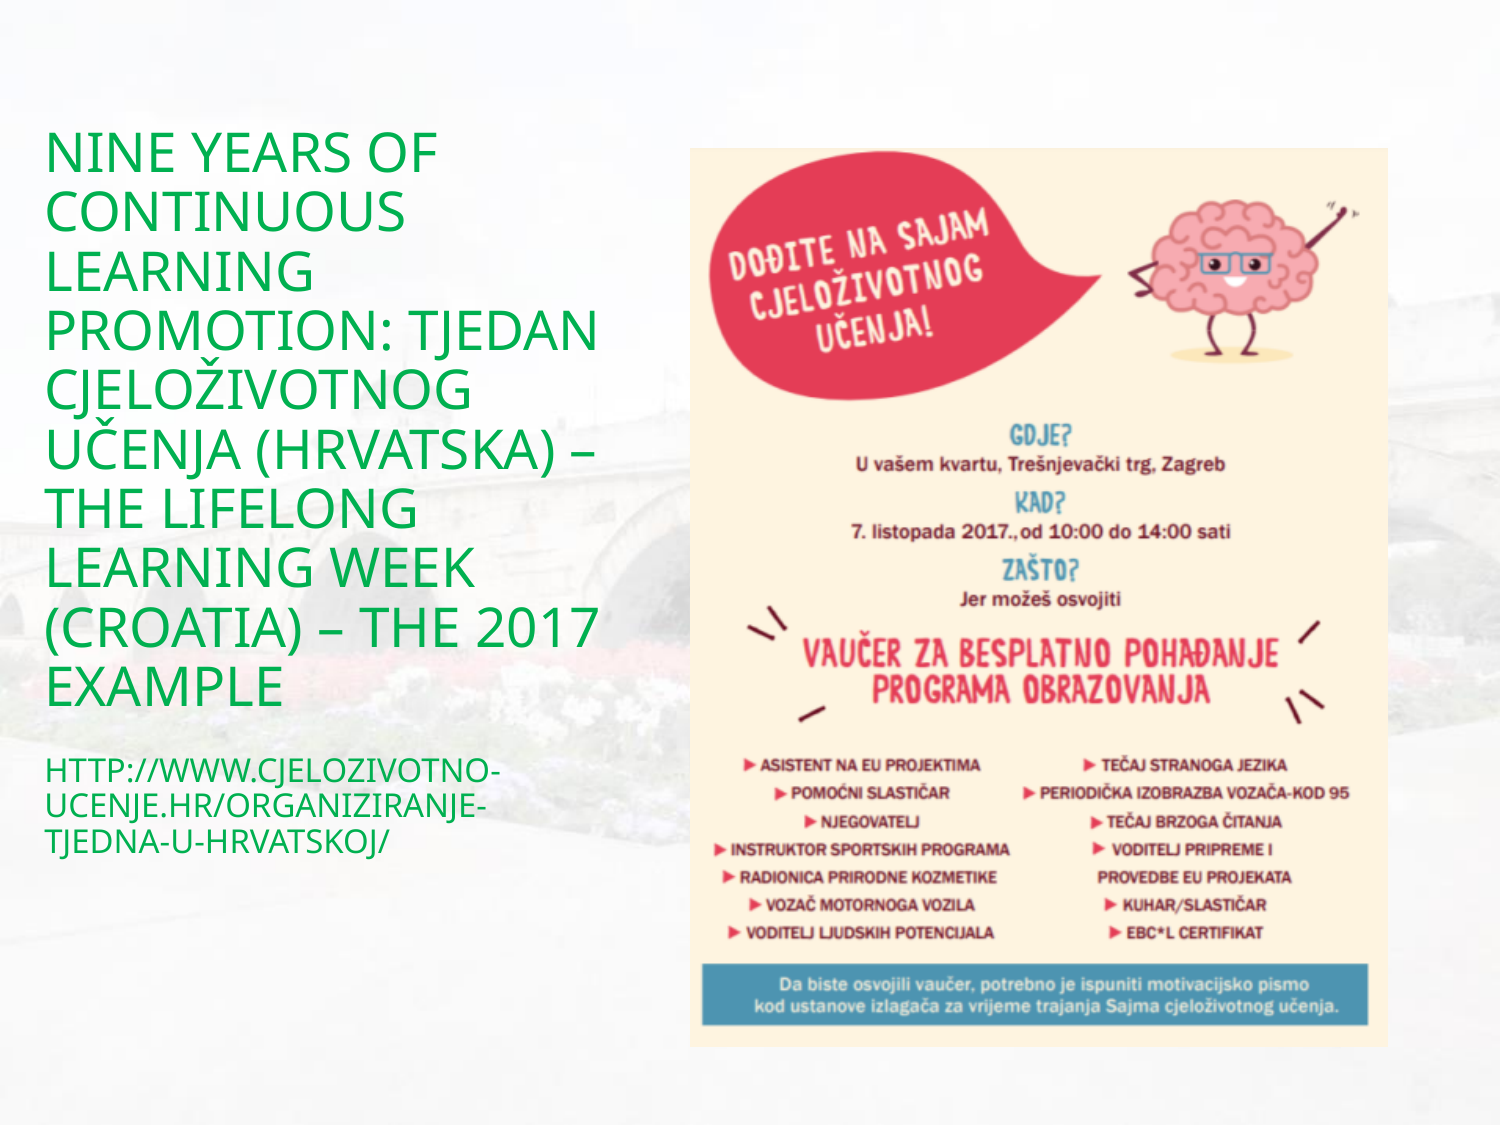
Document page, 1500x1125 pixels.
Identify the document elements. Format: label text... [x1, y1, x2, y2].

picture [0, 0, 1500, 1125]
title NINE YEARS OF CONTINUOUS LEARNING PROMOTION: Tjedan cjeloživotnog učenja (hrvatska) – the lifelong learning week (croatia) – THE 2017 EXAMPLE http://www.cjelozivotno-ucenje.hr/organiziranje-tjedna-u-hrvatskoj/ [29, 104, 623, 908]
